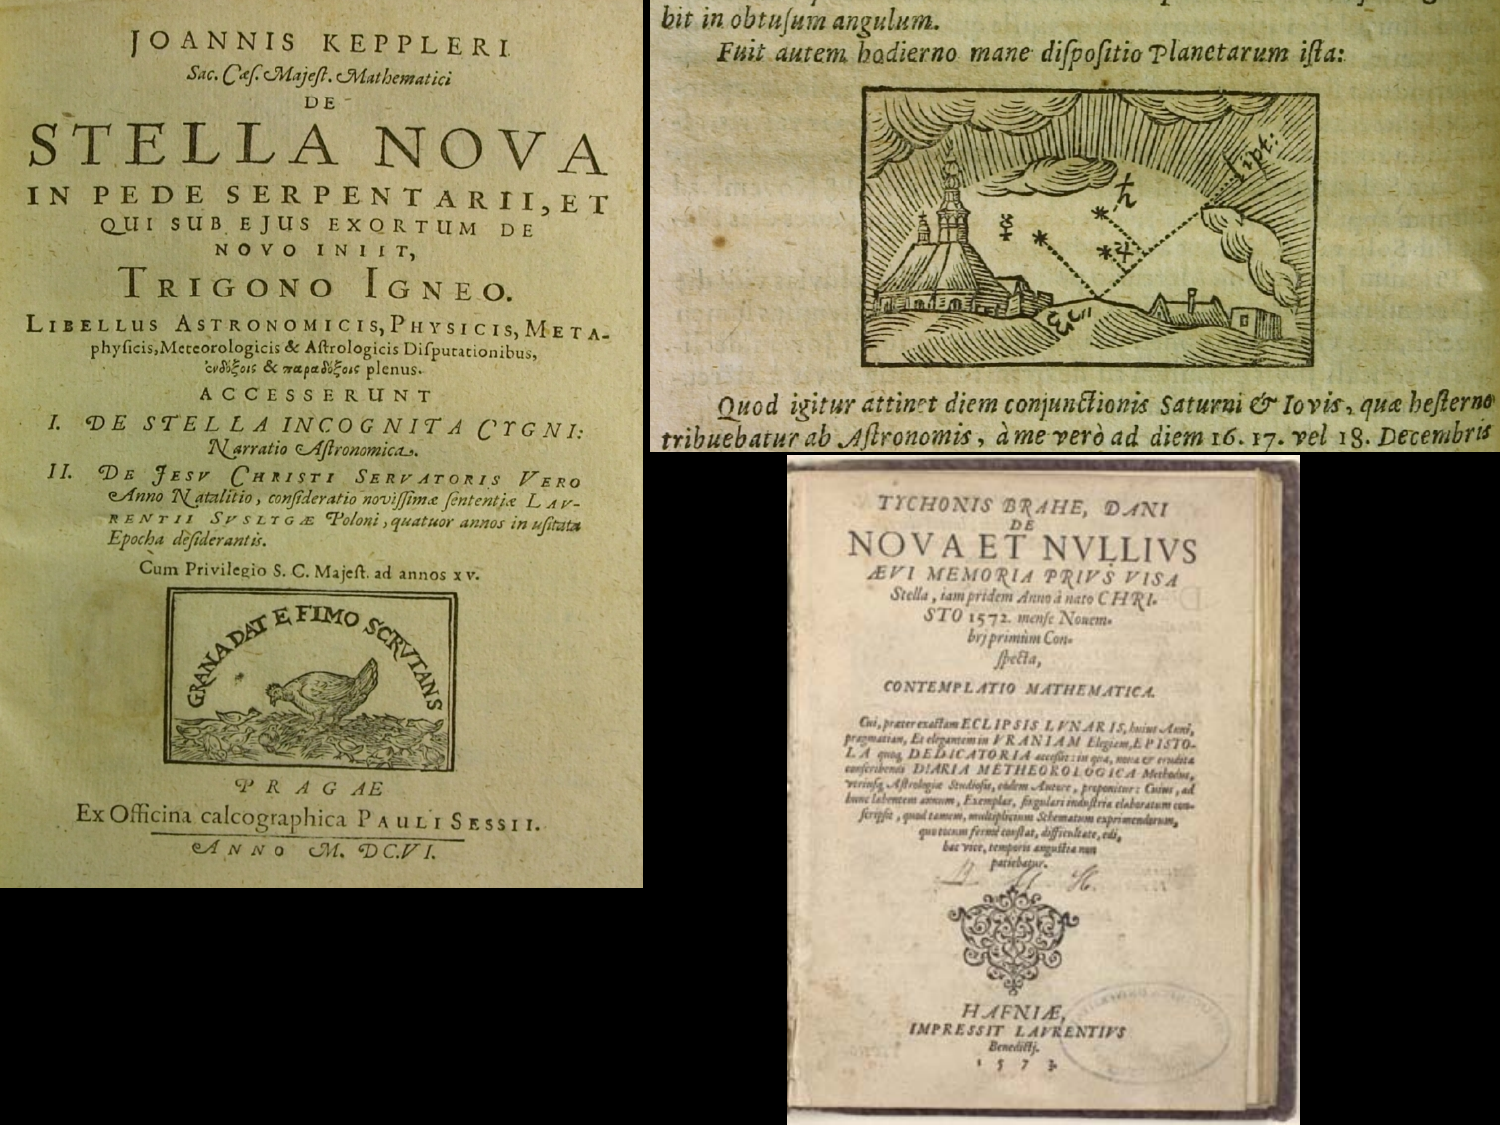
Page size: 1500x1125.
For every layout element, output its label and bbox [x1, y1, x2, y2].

picture [649, 0, 1500, 452]
picture [0, 0, 643, 888]
picture [787, 455, 1301, 1125]
